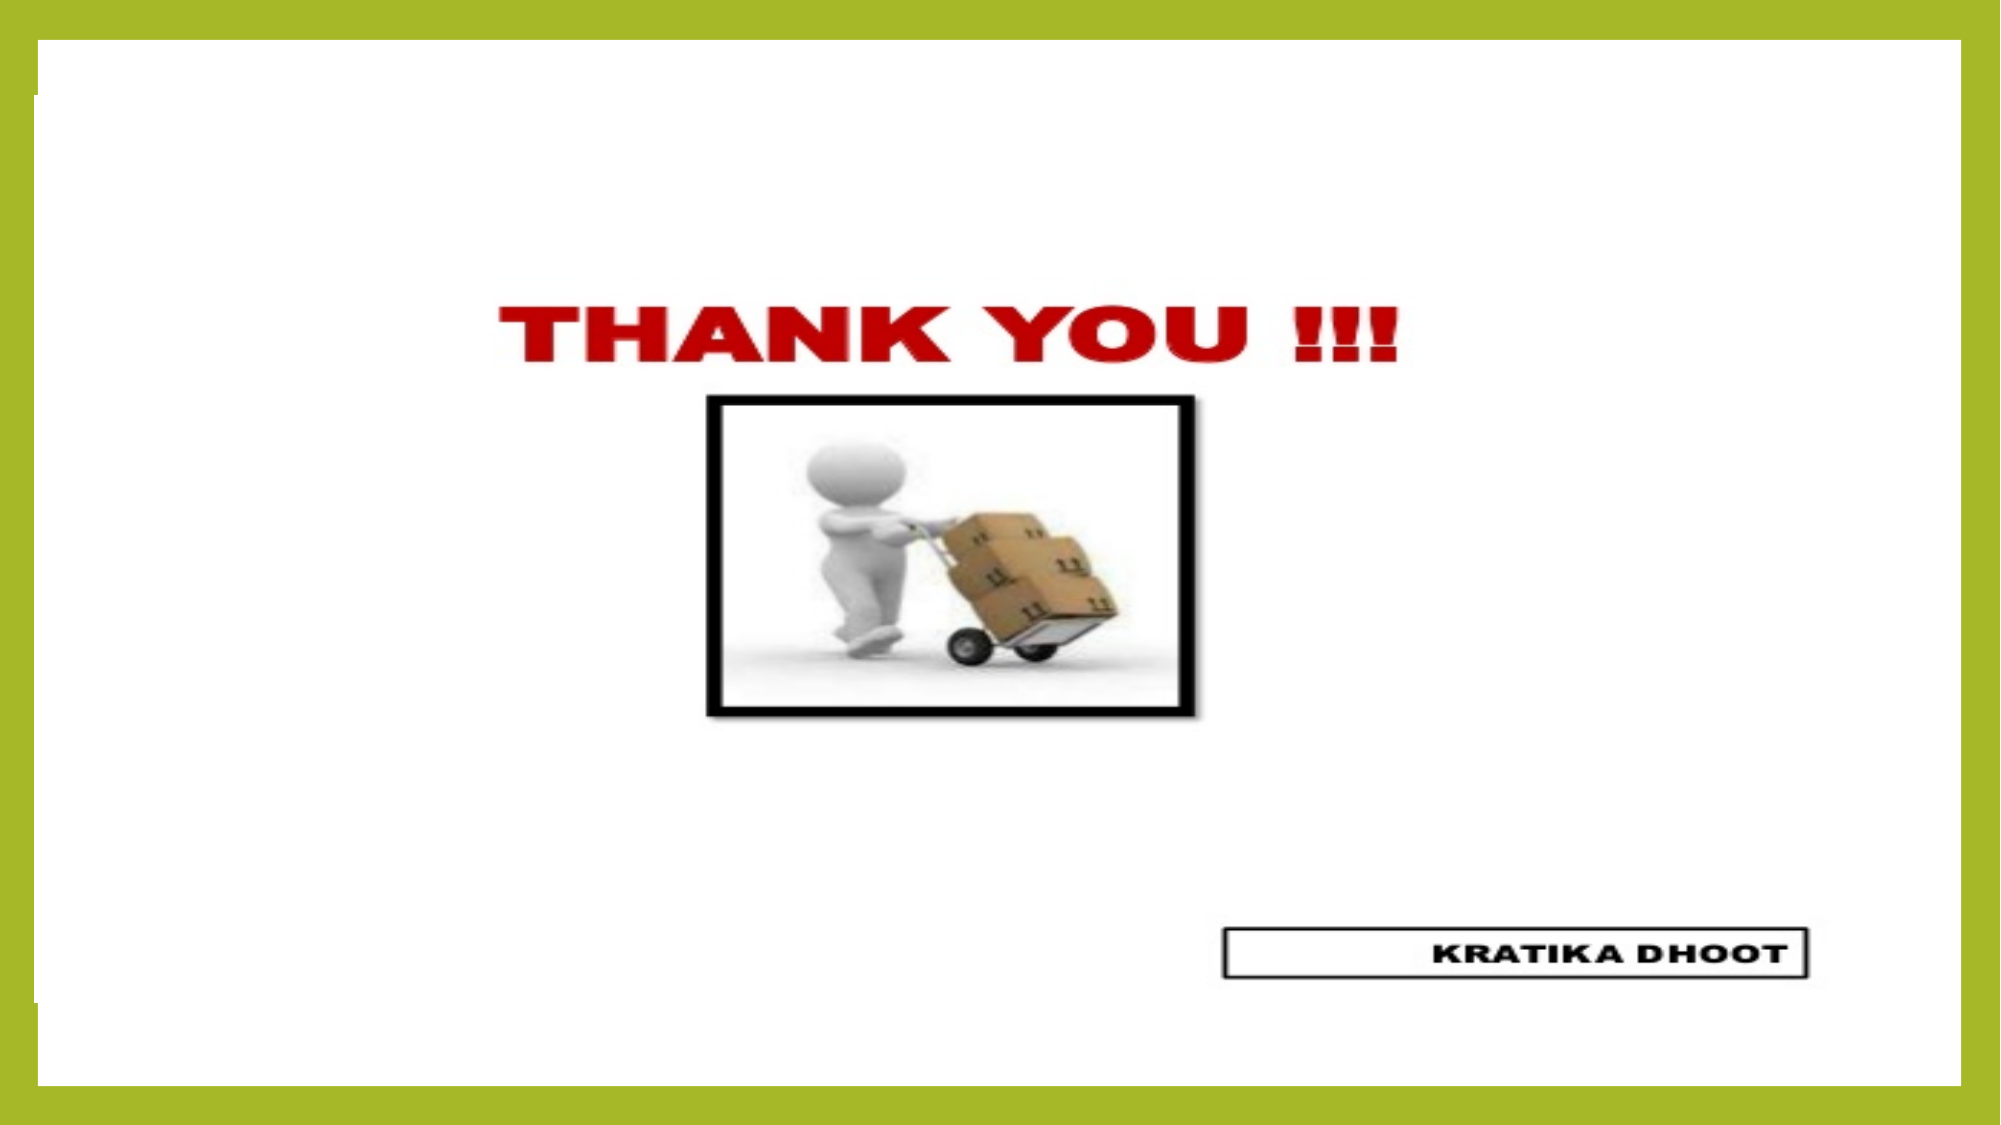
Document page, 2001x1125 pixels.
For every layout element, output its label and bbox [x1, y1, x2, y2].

picture [34, 95, 1869, 1004]
